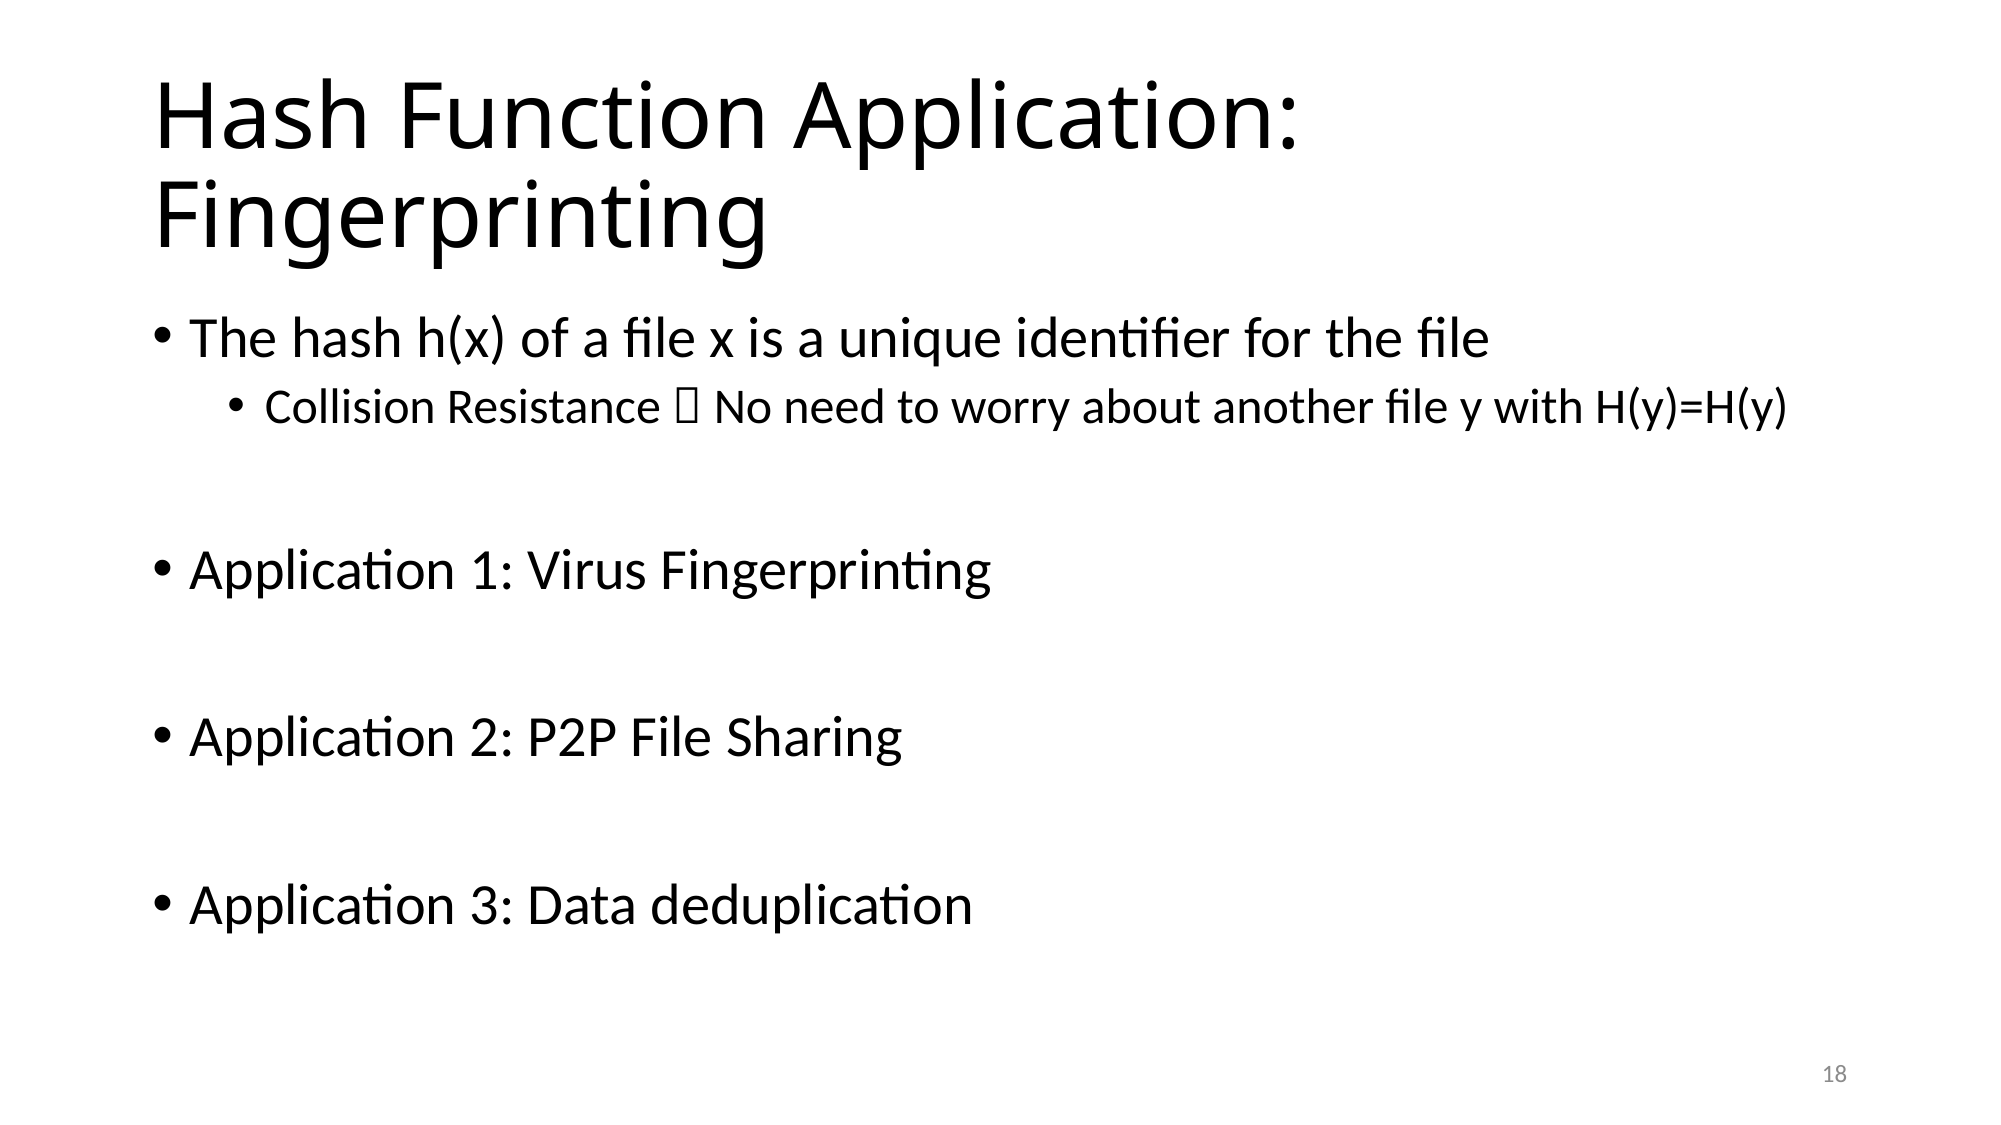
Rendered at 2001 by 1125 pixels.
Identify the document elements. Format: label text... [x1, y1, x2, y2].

title Hash Function Application: Fingerprinting [137, 59, 1863, 278]
list The hash h(x) of a file x is a unique identifier for the file Collision Resistance  No need to worry about another file y with H(y)=H(y) Application 1: Virus Fingerprinting Application 2: P2P File Sharing Application 3: Data deduplication [137, 299, 1863, 1014]
slide_number 18 [1412, 1042, 1863, 1103]
